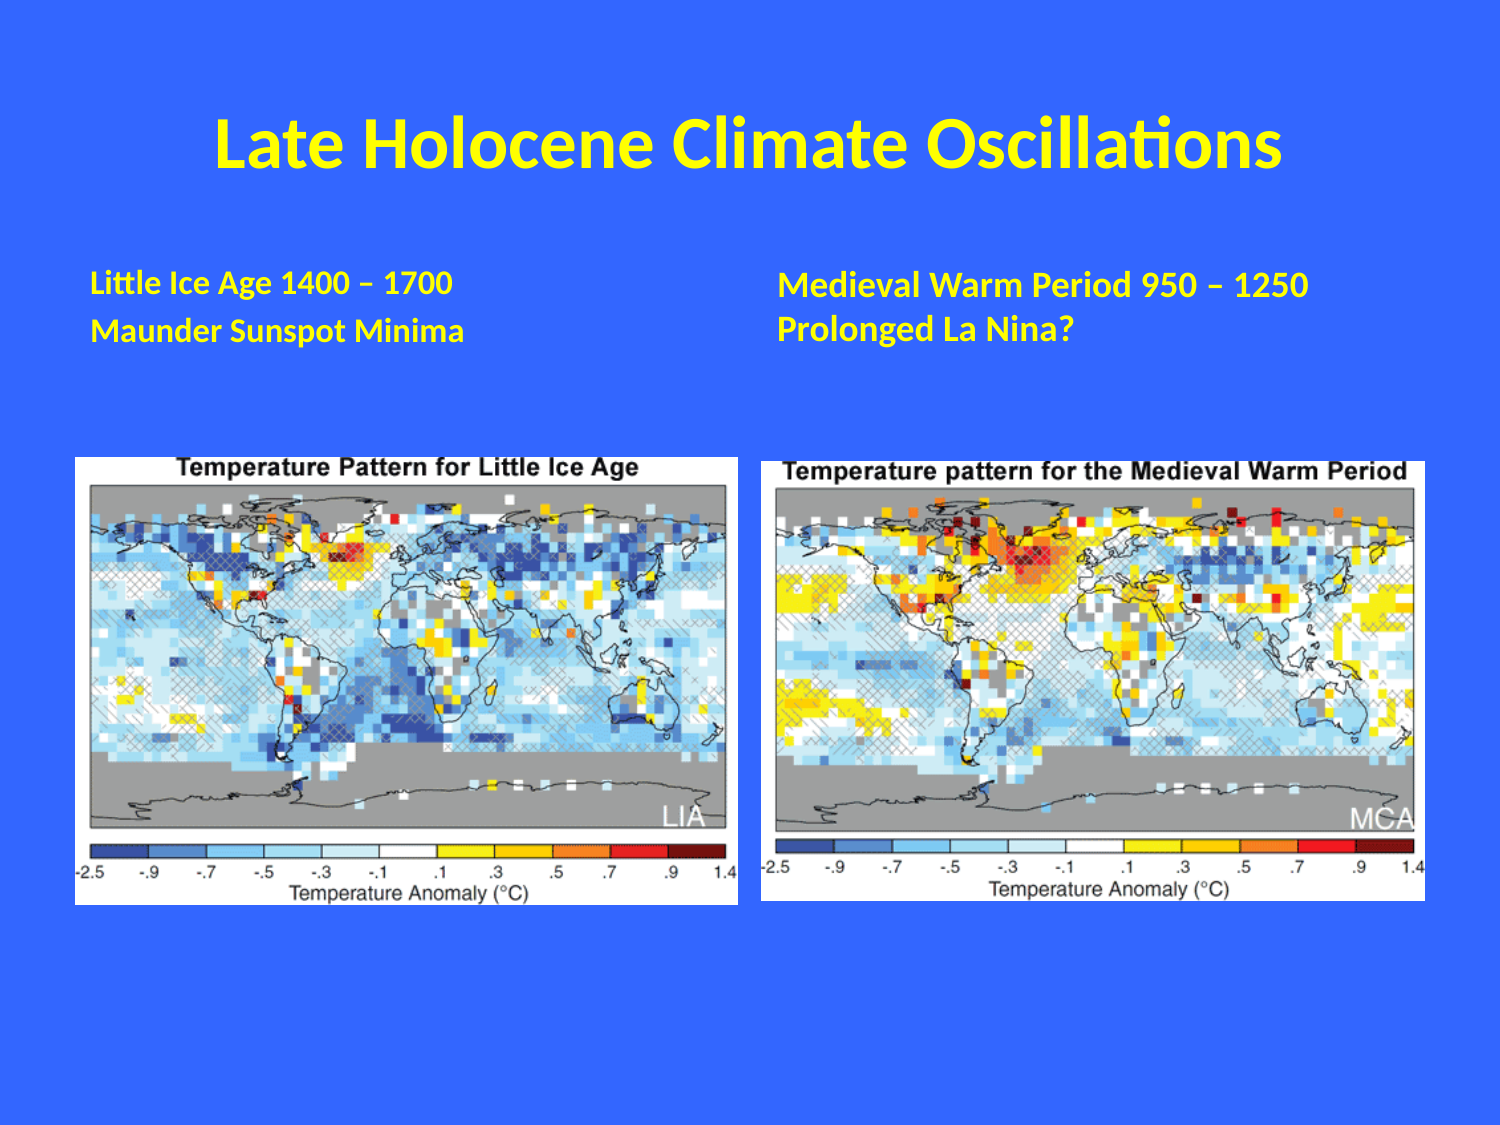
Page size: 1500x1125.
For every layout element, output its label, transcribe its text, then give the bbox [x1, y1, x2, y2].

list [74, 356, 738, 1006]
list Little Ice Age 1400 – 1700 Maunder Sunspot Minima [75, 251, 738, 356]
title Late Holocene Climate Oscillations [75, 45, 1425, 233]
list Medieval Warm Period 950 – 1250 Prolonged La Nina? [761, 251, 1425, 356]
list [761, 356, 1426, 1006]
